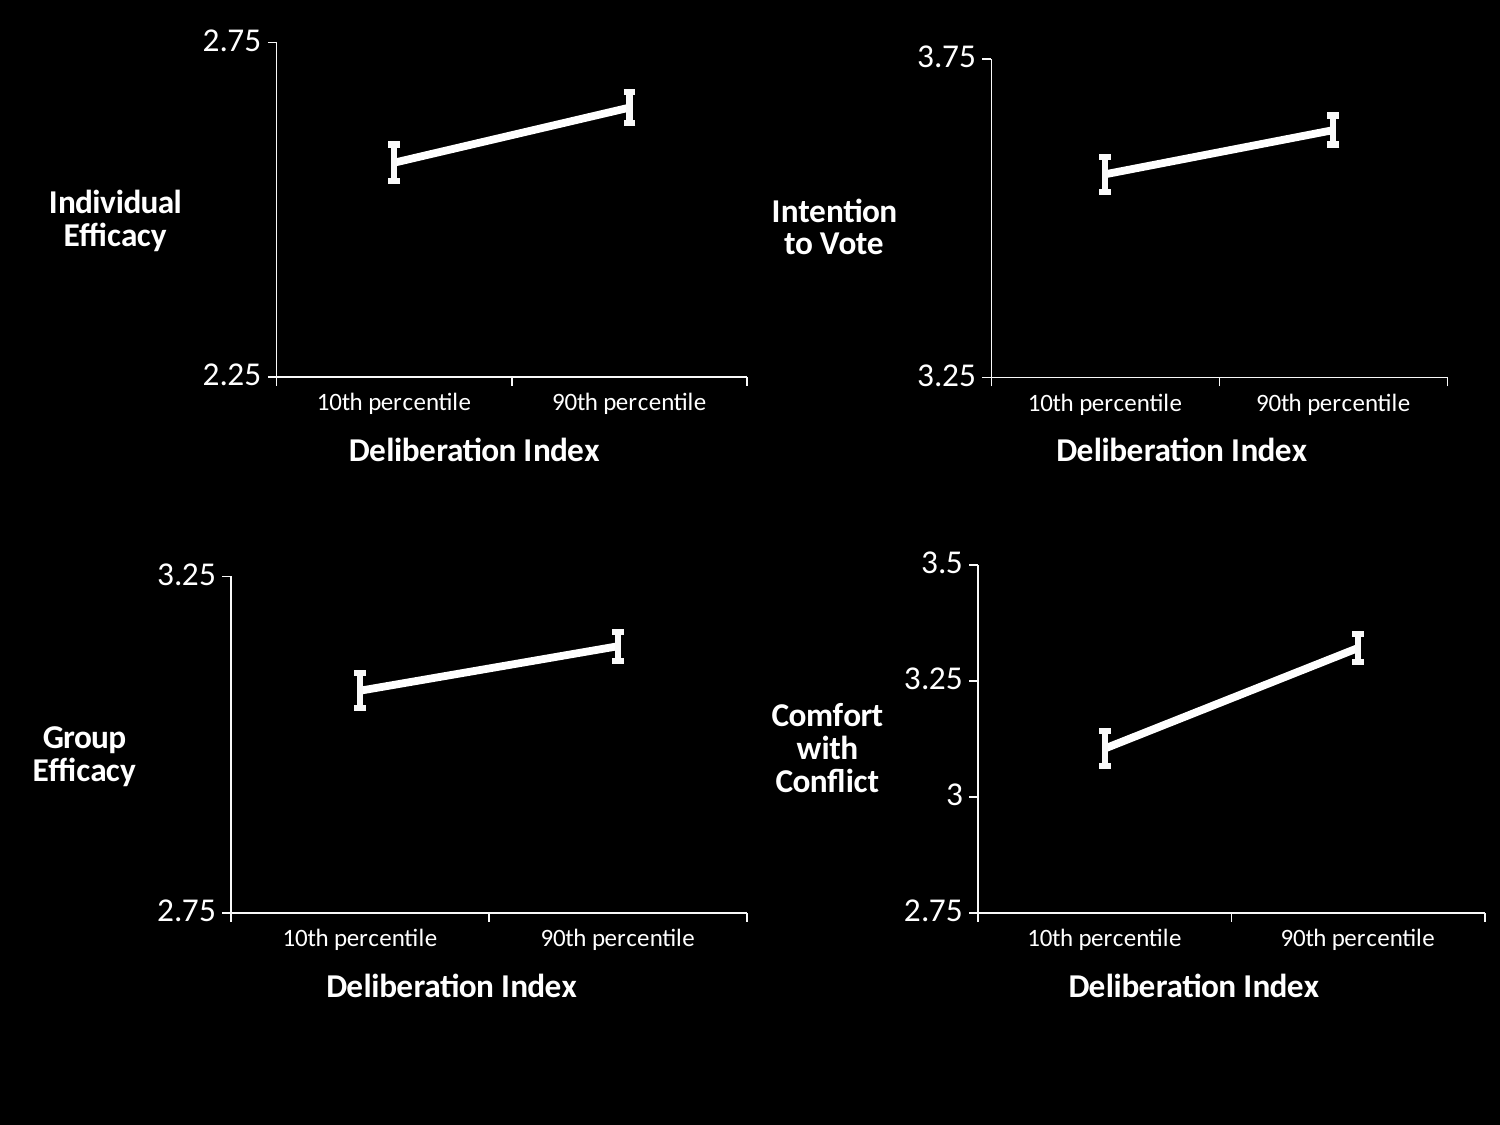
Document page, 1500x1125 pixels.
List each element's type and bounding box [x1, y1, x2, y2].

chart [15, 16, 1463, 505]
chart [0, 538, 1500, 1041]
